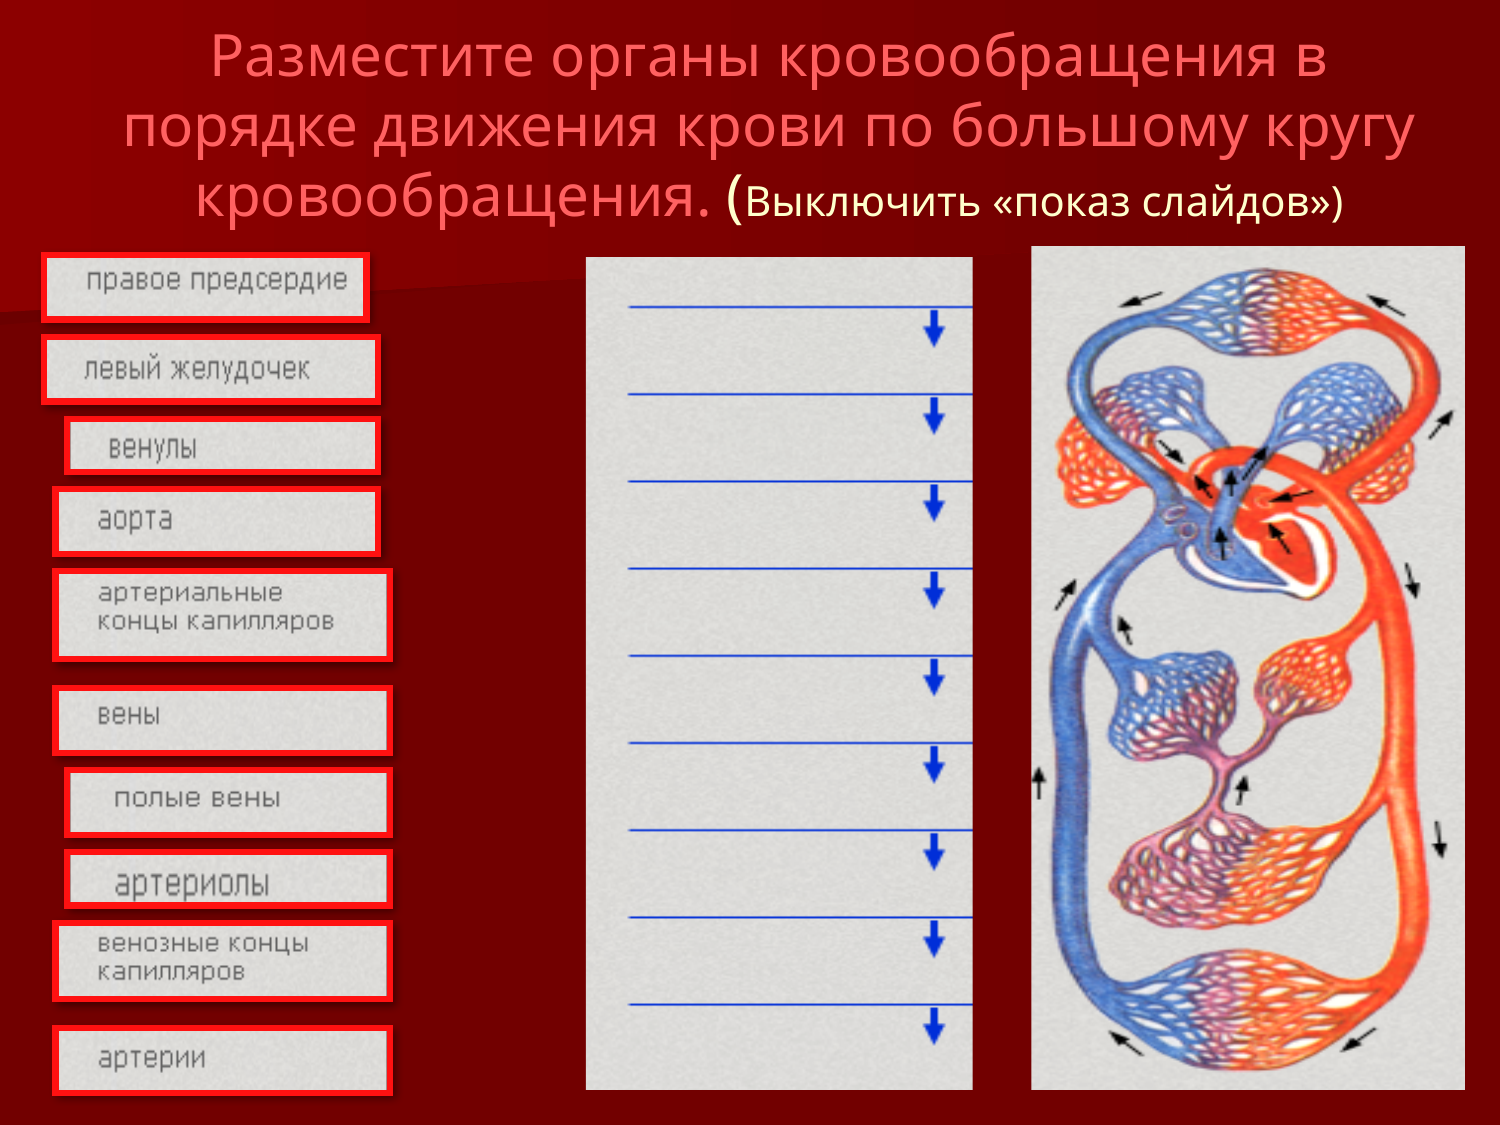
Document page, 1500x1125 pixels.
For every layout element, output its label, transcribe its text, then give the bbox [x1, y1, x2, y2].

picture [70, 773, 387, 833]
picture [46, 257, 364, 317]
picture [1030, 245, 1466, 1091]
picture [46, 339, 376, 399]
picture [70, 421, 376, 469]
picture [58, 691, 387, 751]
picture [585, 257, 973, 1091]
picture [70, 855, 387, 903]
title Разместите органы кровообращения в порядке движения крови по большому кругу кровообращения. (Выключить «показ слайдов») [93, 46, 1444, 200]
picture [58, 1030, 387, 1091]
picture [58, 573, 387, 657]
picture [58, 925, 387, 997]
picture [58, 491, 376, 551]
